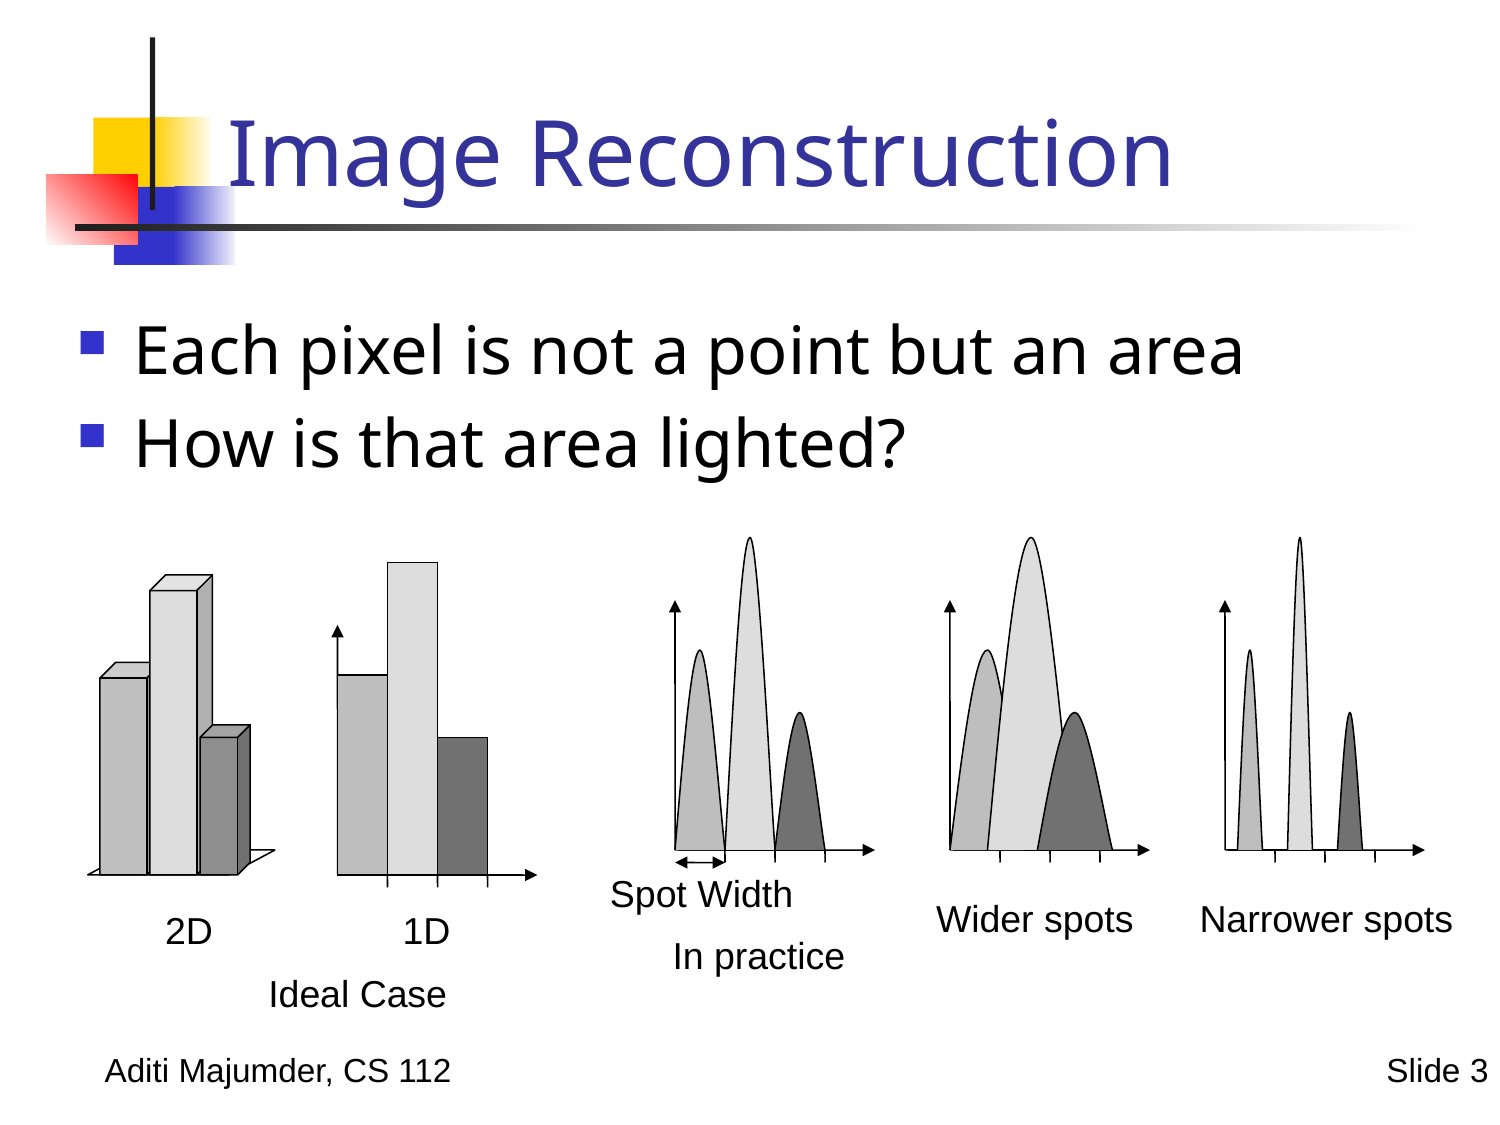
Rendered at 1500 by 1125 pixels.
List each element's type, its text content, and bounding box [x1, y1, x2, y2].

text_box In practice [657, 924, 861, 985]
text_box [1375, 843, 1426, 857]
text_box [943, 600, 957, 849]
title Image Reconstruction [212, 37, 1468, 213]
text_box [949, 650, 1025, 851]
text_box [712, 856, 724, 862]
text_box [149, 574, 213, 875]
text_box [1287, 537, 1313, 850]
text_box [1237, 650, 1263, 851]
text_box [387, 562, 438, 875]
text_box 2D [150, 899, 228, 960]
text_box [987, 537, 1063, 850]
text_box [725, 537, 775, 850]
text_box [1337, 712, 1363, 850]
text_box [676, 856, 688, 862]
text_box [331, 624, 344, 675]
text_box [1037, 712, 1113, 850]
text_box [337, 675, 387, 875]
text_box Spot Width [595, 862, 808, 923]
text_box [774, 712, 826, 850]
text_box Wider spots [921, 887, 1149, 948]
text_box [437, 737, 488, 875]
text_box [675, 650, 726, 851]
text_box Ideal Case [253, 962, 462, 1023]
text_box [826, 843, 875, 857]
text_box [668, 600, 682, 849]
text_box [200, 724, 251, 875]
text_box 1D [387, 899, 466, 960]
text_box [488, 868, 538, 882]
text_box Narrower spots [1184, 887, 1469, 948]
list Each pixel is not a point but an area How is that area lighted? [62, 299, 1469, 1006]
text_box [1100, 843, 1150, 857]
text_box [1218, 600, 1232, 849]
